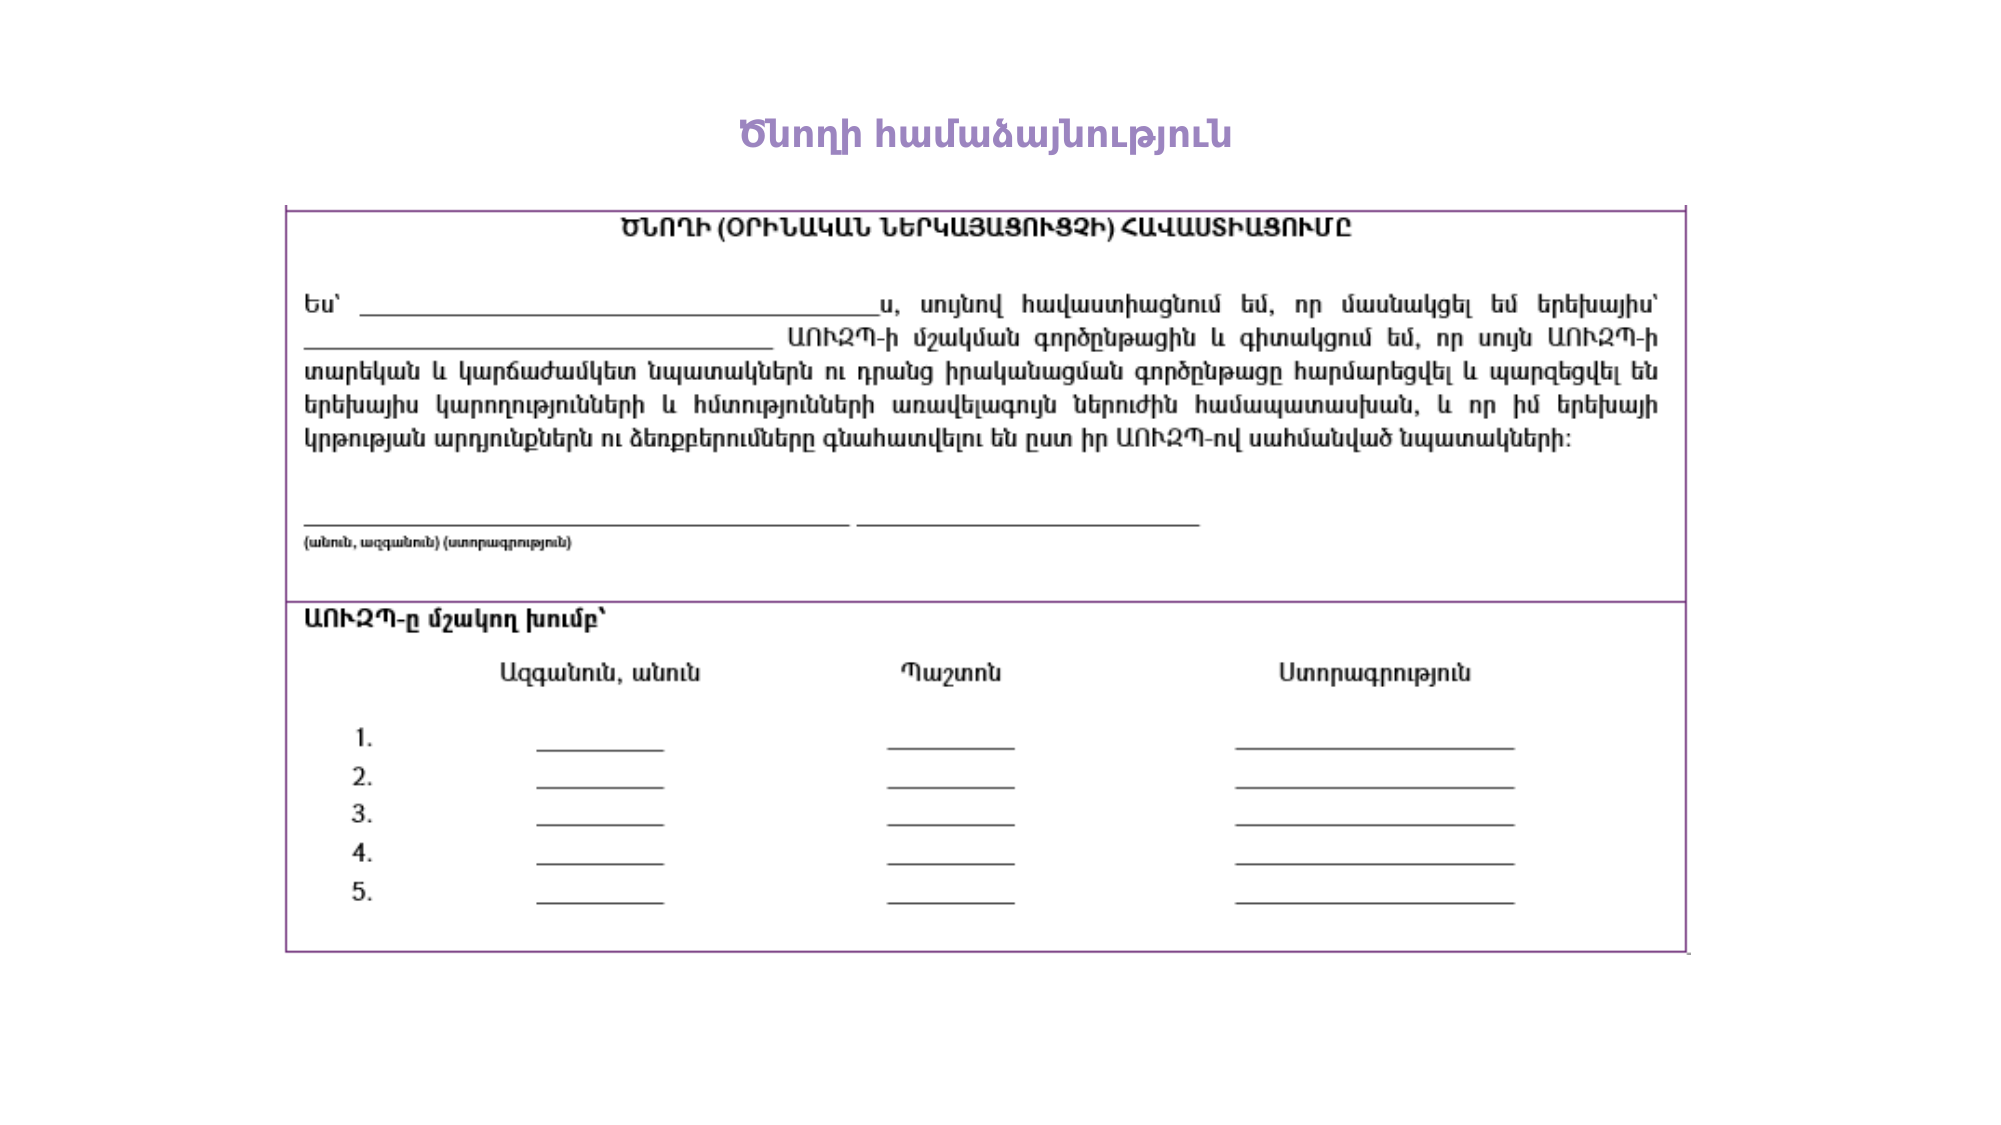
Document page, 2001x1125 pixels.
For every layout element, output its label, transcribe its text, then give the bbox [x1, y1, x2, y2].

text_box Ծնողի համաձայնություն [290, 107, 1681, 205]
picture [280, 205, 1691, 955]
